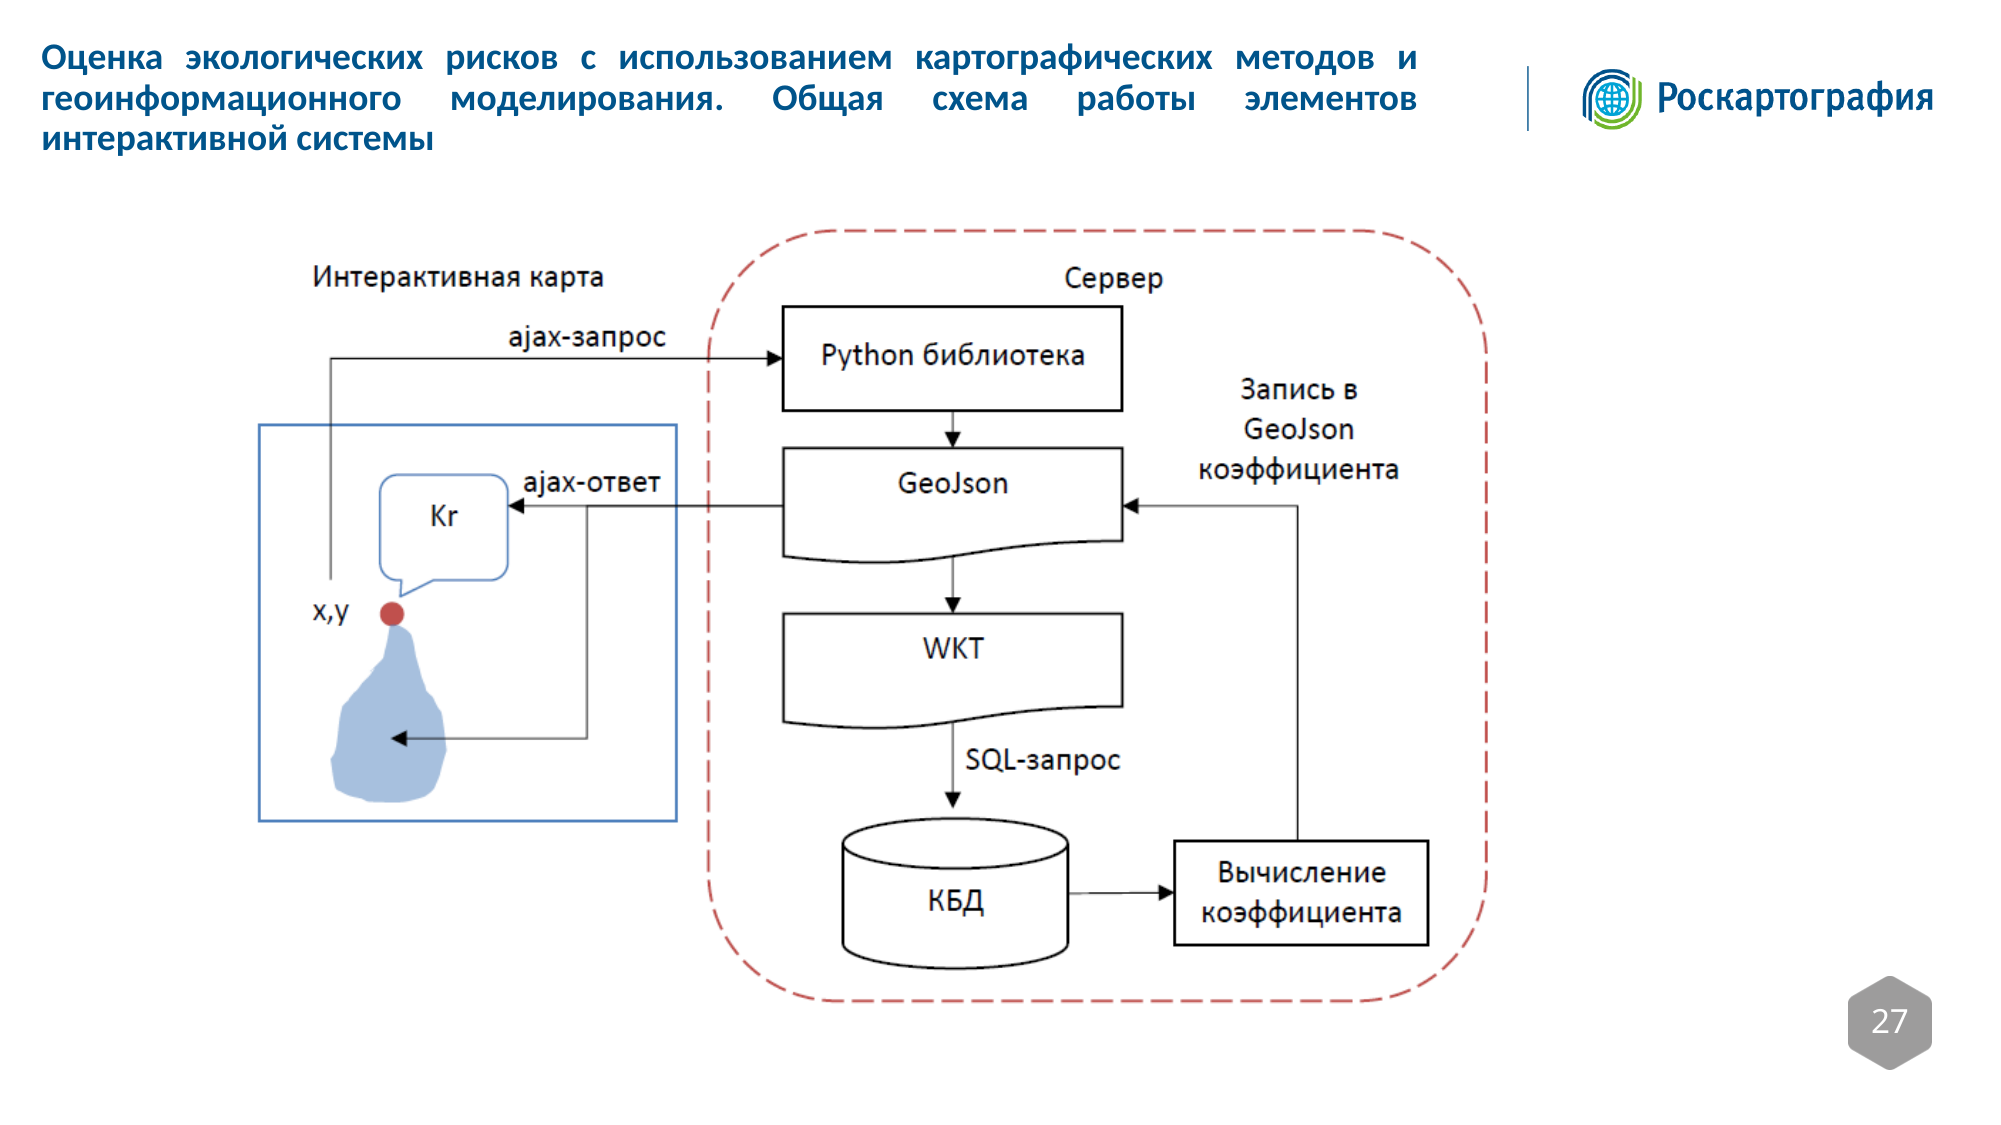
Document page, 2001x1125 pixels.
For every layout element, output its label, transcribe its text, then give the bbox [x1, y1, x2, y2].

picture [245, 210, 1506, 1011]
picture [1523, 64, 1938, 132]
picture [1848, 976, 1932, 1070]
subtitle Оценка экологических рисков с использованием картографических методов и геоинформационного моделирования. Общая схема работы элементов интерактивной системы [26, 24, 1434, 172]
